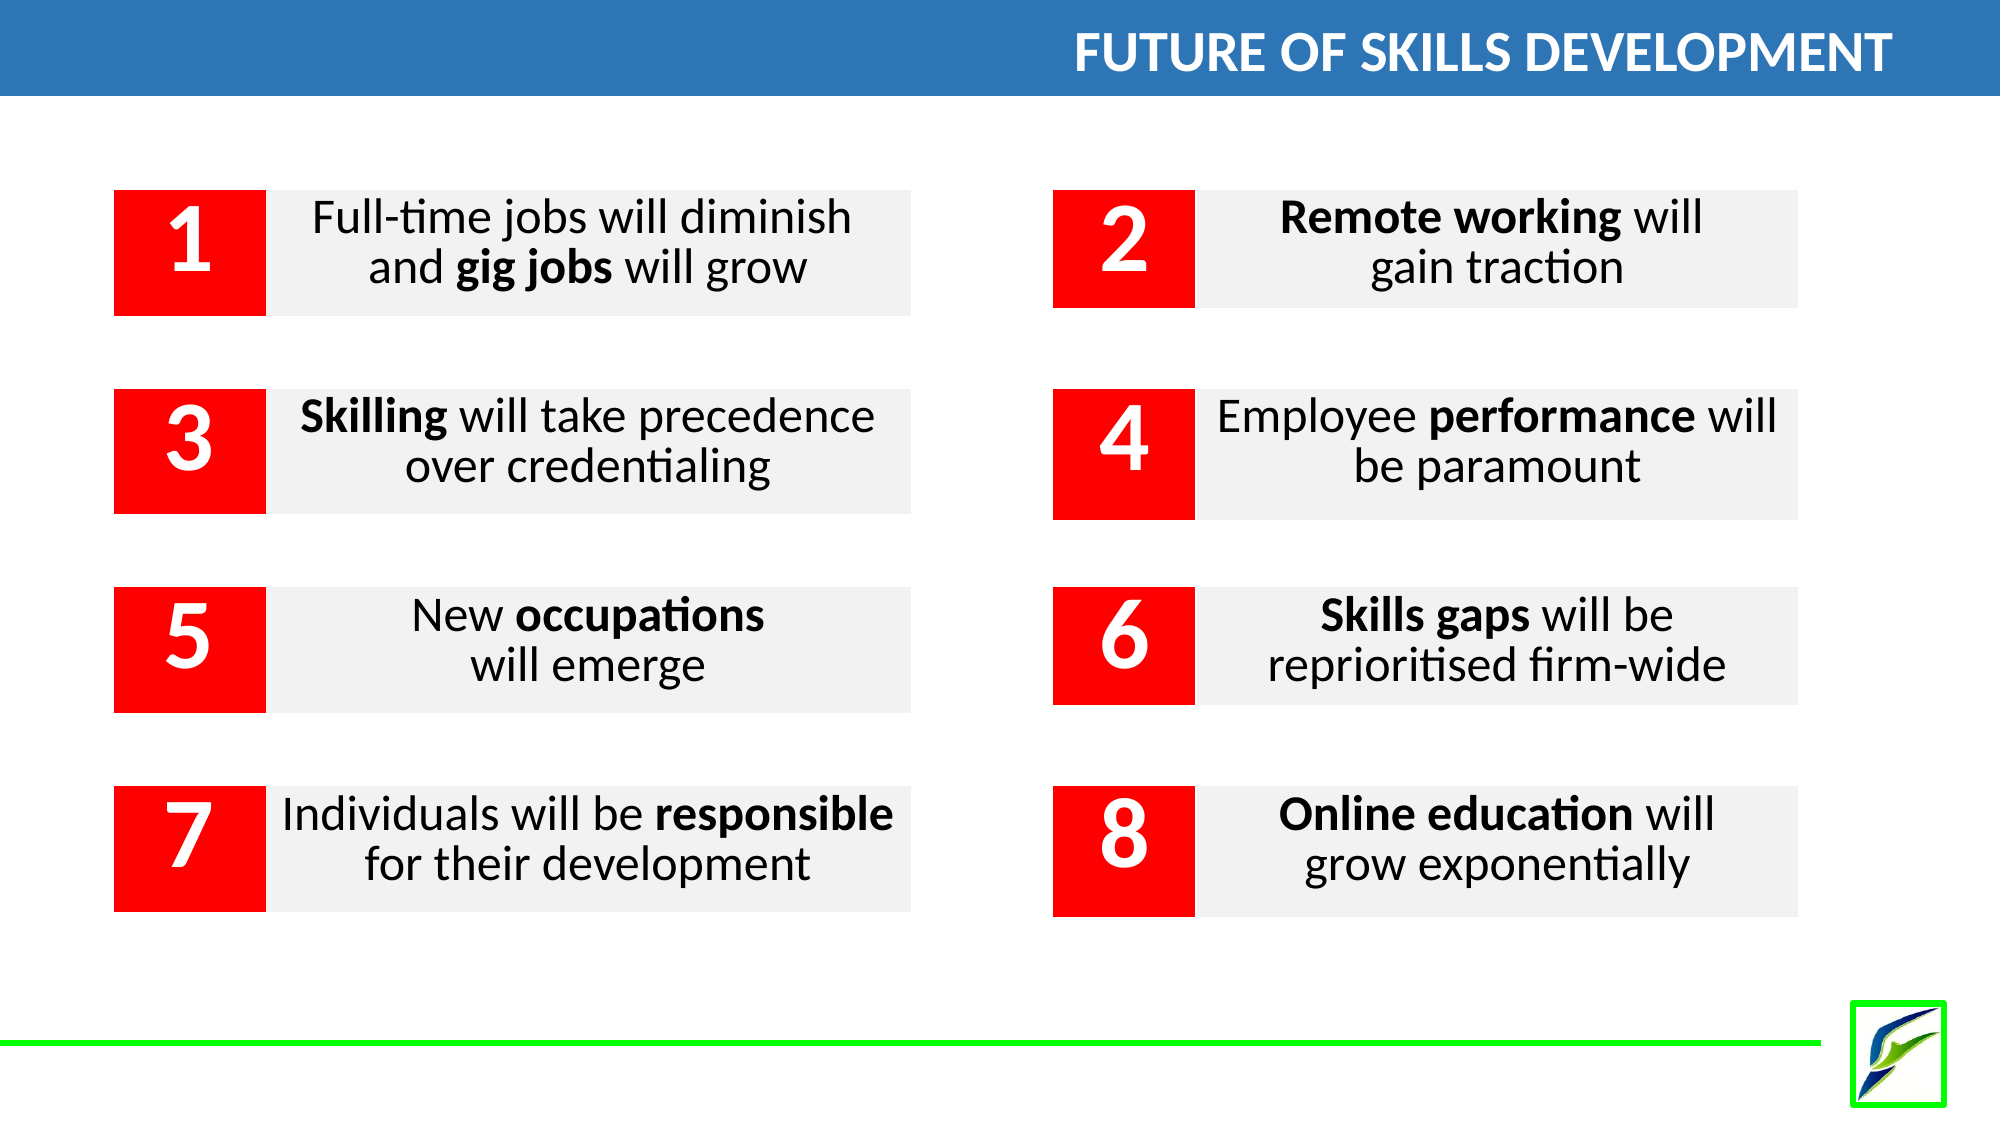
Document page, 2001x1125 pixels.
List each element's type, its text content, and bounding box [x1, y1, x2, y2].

text_box FUTURE OF SKILLS DEVELOPMENT [0, 0, 2000, 96]
table_header Full-time jobs will diminish and gig jobs will grow [266, 190, 911, 316]
table_header Online education will grow exponentially [1197, 786, 1798, 917]
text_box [0, 1006, 1941, 1102]
table_header 6 [1053, 587, 1195, 705]
table_header Remote working will gain traction [1197, 190, 1798, 308]
table_header Individuals will be responsible for their development [266, 786, 911, 912]
table_header 4 [1053, 389, 1195, 520]
table_header 3 [114, 389, 266, 514]
table_header 5 [114, 587, 266, 713]
table_header 2 [1053, 190, 1195, 308]
table_header Skilling will take precedence over credentialing [266, 389, 911, 514]
table_header 7 [114, 786, 266, 912]
table_header 8 [1053, 786, 1195, 917]
table_header 1 [114, 190, 266, 316]
table_header Employee performance will be paramount [1197, 389, 1798, 520]
table_header New occupations will emerge [266, 587, 911, 713]
table_header Skills gaps will be reprioritised firm-wide [1197, 587, 1798, 705]
